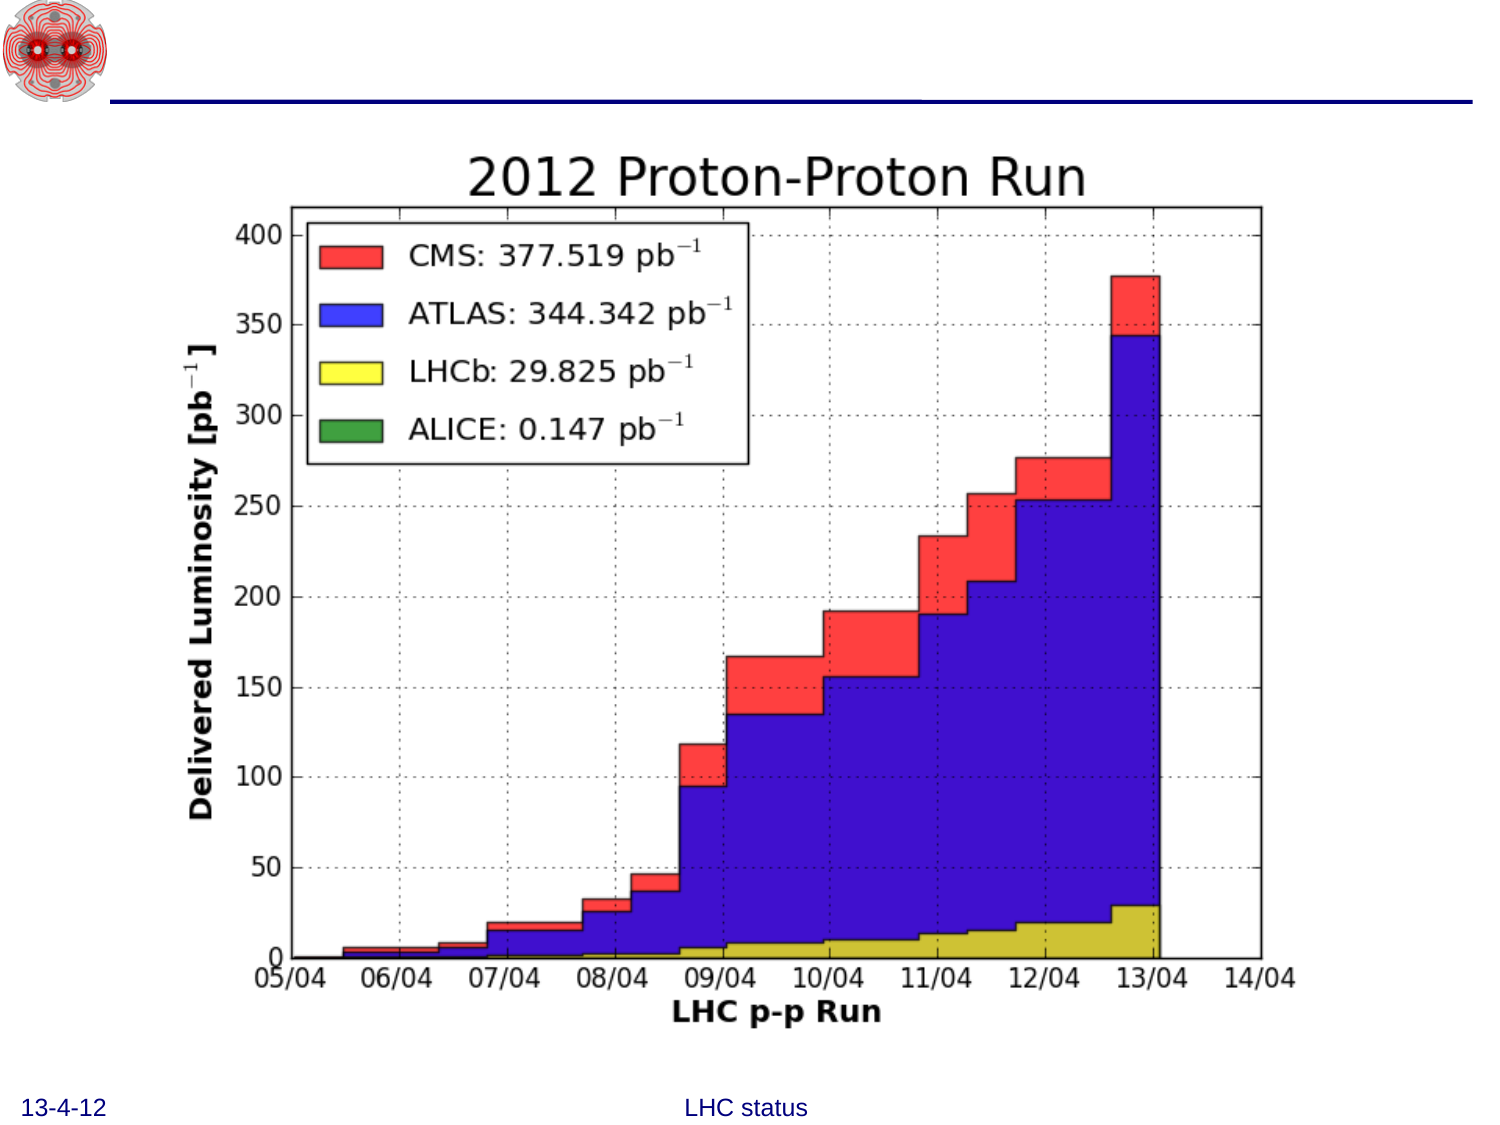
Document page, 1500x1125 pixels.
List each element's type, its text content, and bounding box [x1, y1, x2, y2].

picture [135, 113, 1386, 1052]
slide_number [5, 1085, 356, 1125]
picture [0, 0, 108, 103]
footer LHC status [512, 1087, 988, 1125]
